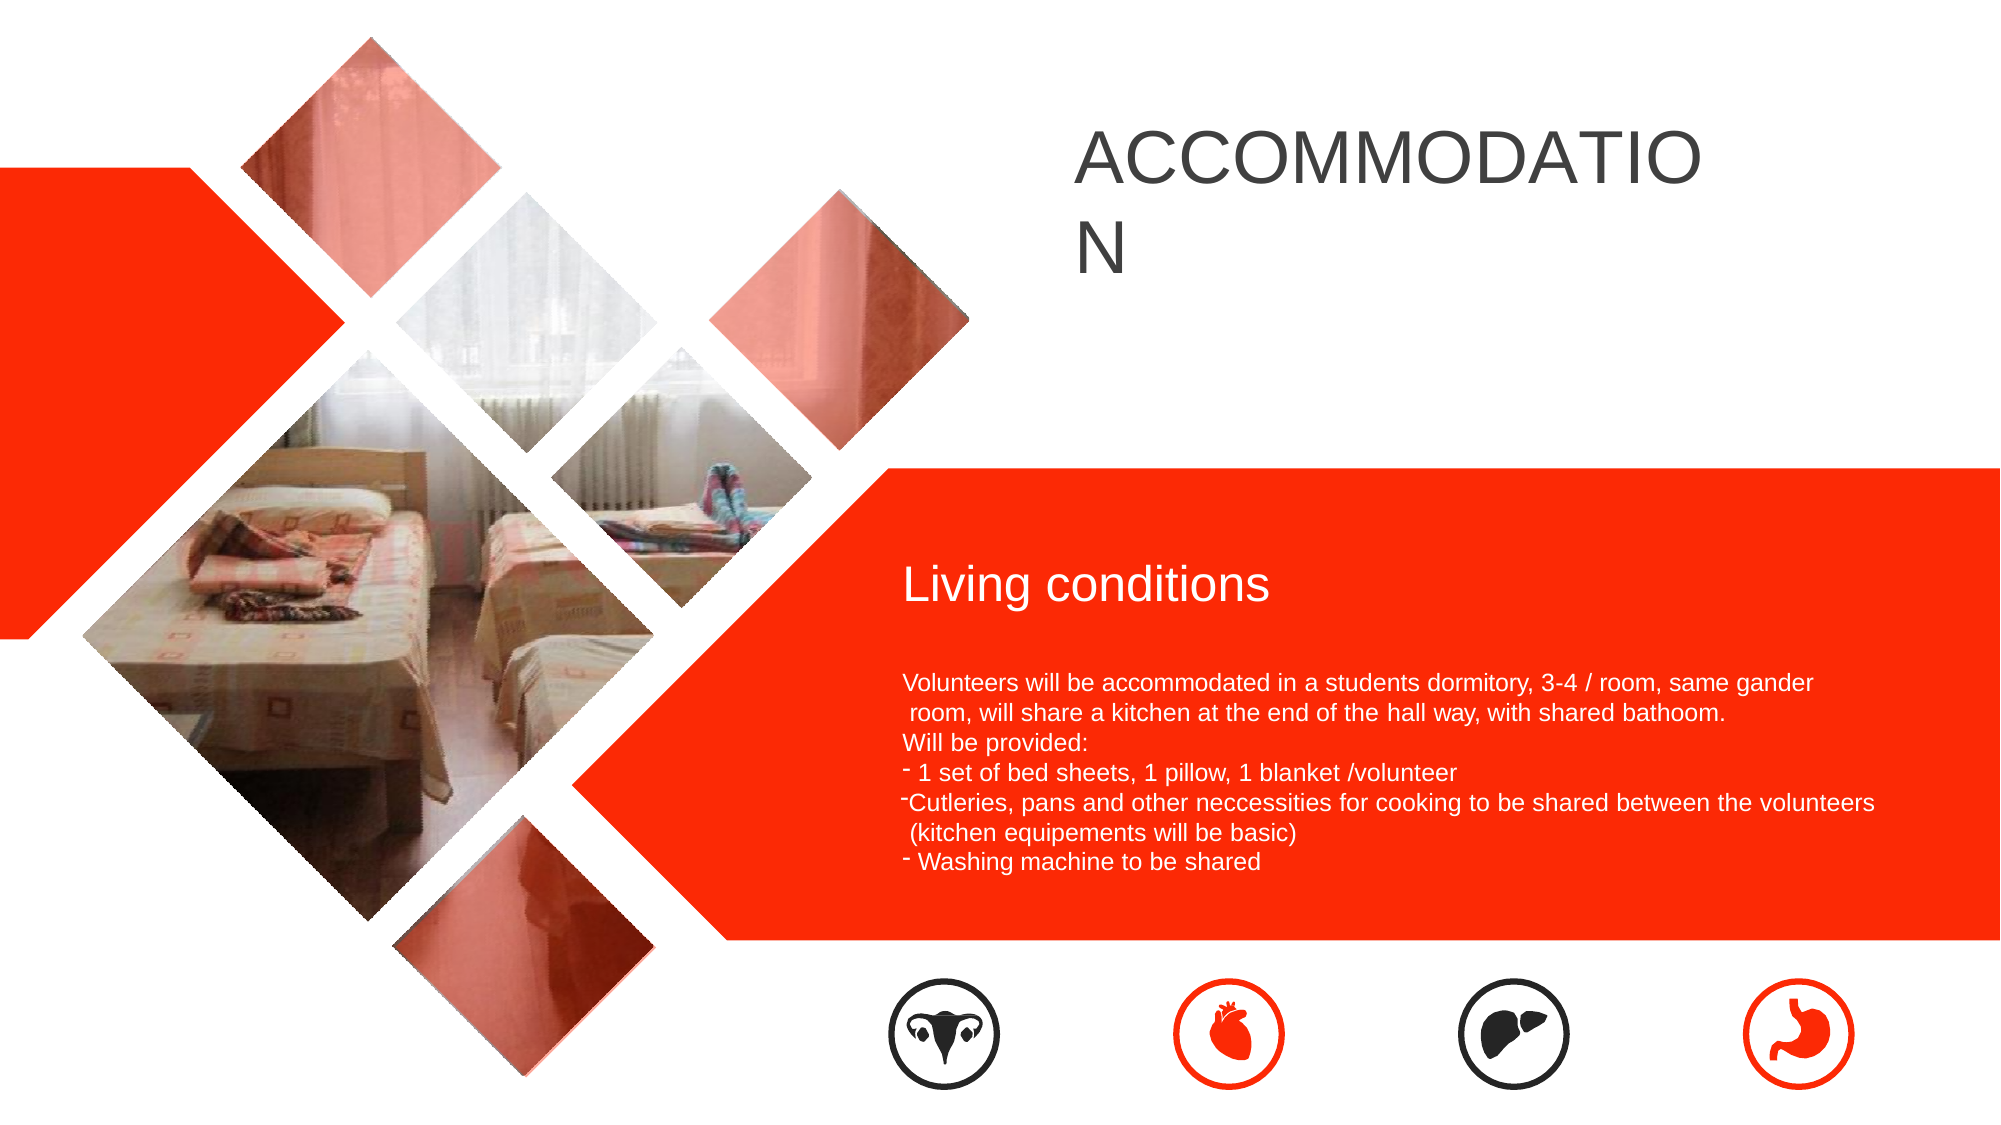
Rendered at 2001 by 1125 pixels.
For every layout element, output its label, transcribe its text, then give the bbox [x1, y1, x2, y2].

text_box [1461, 981, 1567, 1087]
text_box Living conditions [900, 549, 1276, 612]
text_box [906, 1010, 983, 1065]
text_box [82, 37, 970, 1076]
text_box [571, 468, 2000, 941]
text_box [0, 167, 345, 640]
text_box [395, 817, 657, 1078]
text_box [240, 37, 501, 298]
text_box [891, 981, 997, 1087]
title ACCOMMODATION [1072, 106, 1755, 297]
text_box [1746, 981, 1852, 1087]
text_box [1480, 1010, 1521, 1059]
text_box Volunteers will be accommodated in a students dormitory, 3-4 / room, same gander room, will share a kitchen at the end of the hall way, with shared bathoom. Will be provided: 1 set of bed sheets, 1 pillow, 1 blanket /volunteer Cutleries, pans and other neccessities for cooking to be shared between the volunteers (kitchen equipements will be basic) Washing machine to be shared [900, 664, 1882, 876]
text_box [1520, 1011, 1548, 1033]
text_box [1209, 1001, 1252, 1061]
text_box [1176, 981, 1282, 1087]
text_box [708, 190, 970, 451]
text_box [1769, 998, 1831, 1061]
